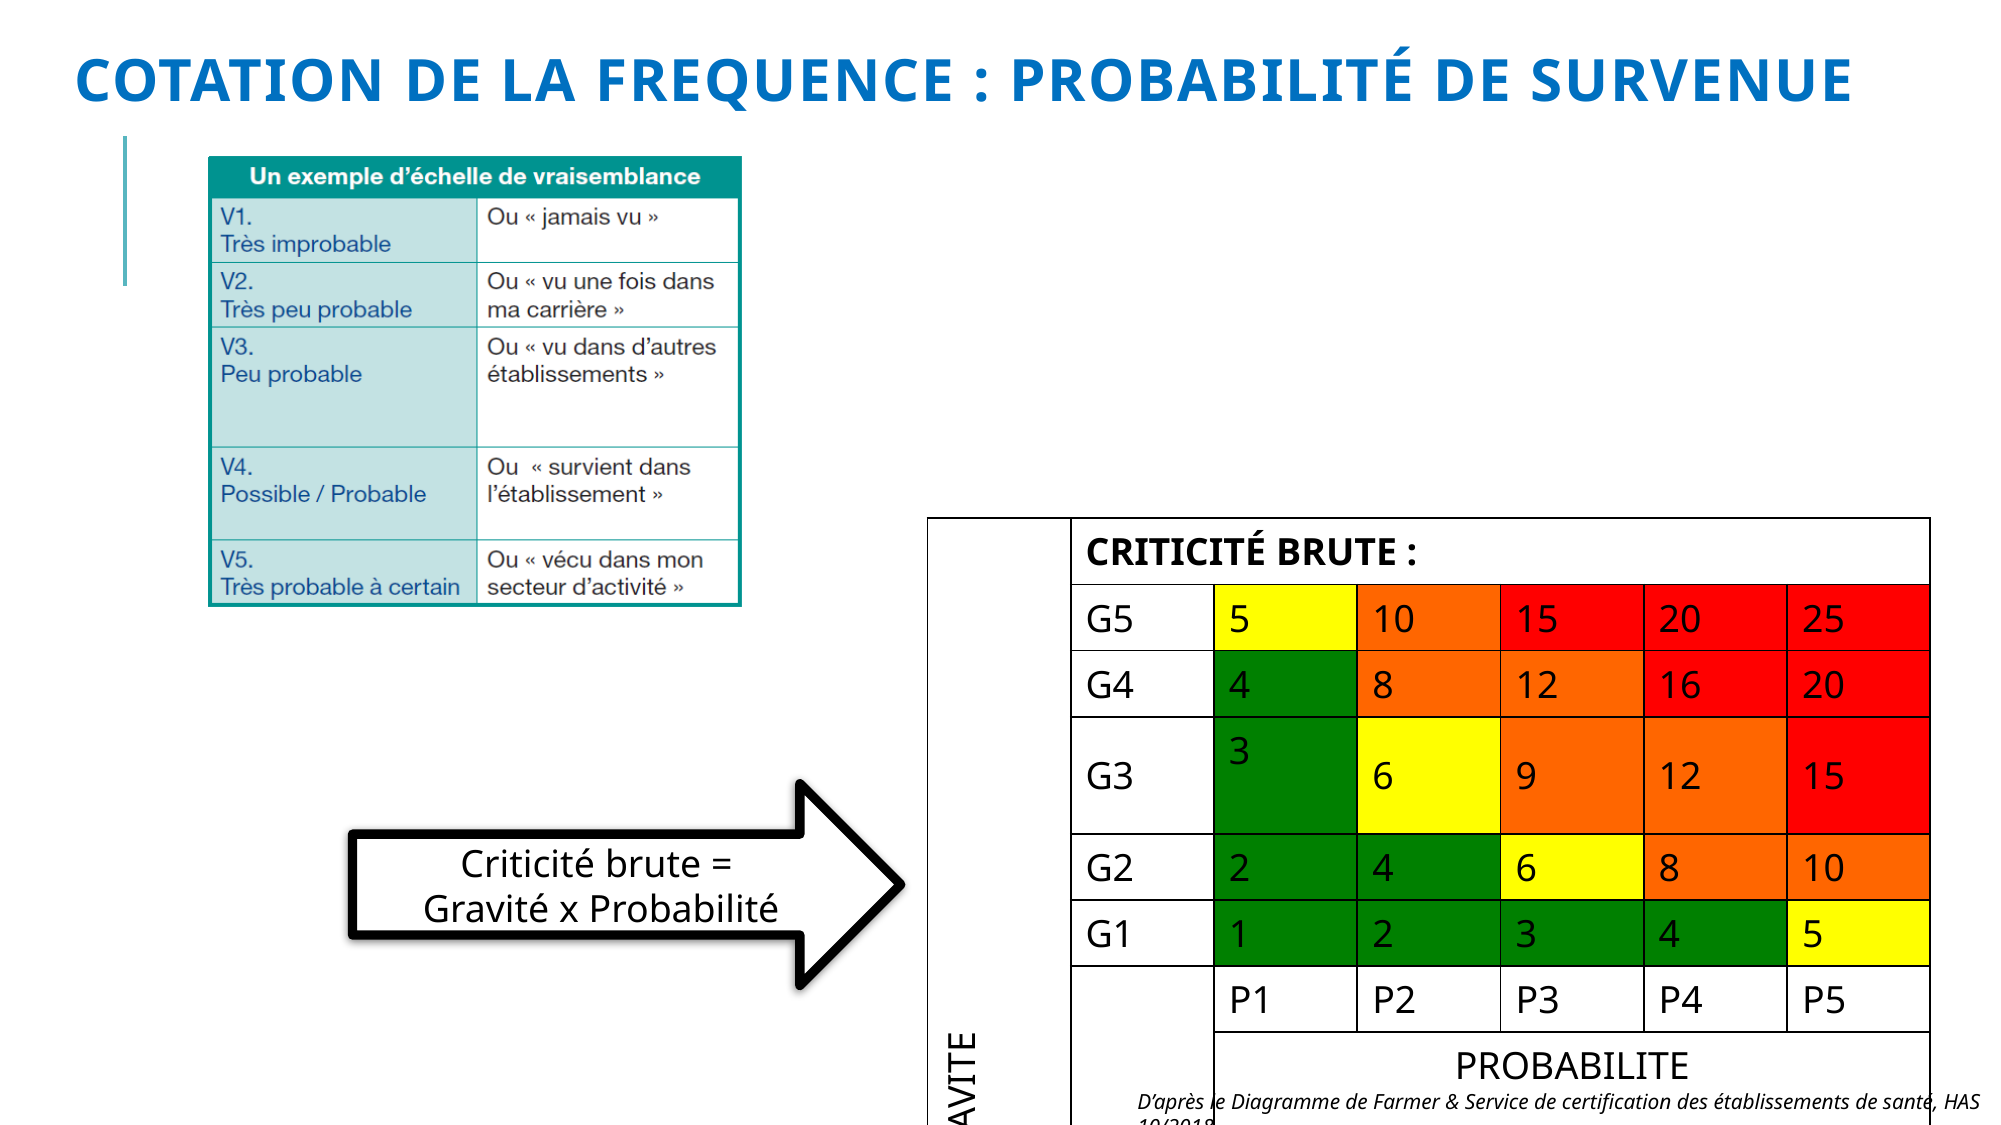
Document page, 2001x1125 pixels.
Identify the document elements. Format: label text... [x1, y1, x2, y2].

table_cell 6 [1358, 718, 1500, 833]
table_cell 6 [1501, 835, 1643, 899]
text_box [205, 150, 752, 613]
table_cell [1072, 967, 1213, 1125]
table_cell P4 [1645, 967, 1786, 1031]
table_cell 15 [1501, 585, 1643, 650]
table_header GRAVITE [928, 519, 1070, 1125]
table_cell G1 [1072, 901, 1213, 965]
table_cell 8 [1358, 651, 1500, 716]
table_cell 5 [1788, 901, 1929, 965]
table_cell 12 [1501, 651, 1643, 716]
table_cell 20 [1788, 651, 1929, 716]
table_cell G4 [1072, 651, 1213, 716]
table_cell 16 [1645, 651, 1786, 716]
table_cell 25 [1788, 585, 1929, 650]
title COTATION DE LA FREQUENCE : probabilité DE SURVENUE [19, 26, 1911, 139]
table_cell G3 [1072, 718, 1213, 833]
table_header CRITICITÉ BRUTE : [1072, 519, 1929, 584]
table_cell P5 [1788, 967, 1929, 1031]
table_cell 10 [1788, 835, 1929, 899]
table_cell 1 [1215, 901, 1356, 965]
table_cell 2 [1358, 901, 1500, 965]
table_cell G5 [1072, 585, 1213, 650]
table_cell 3 [1215, 718, 1356, 833]
table_cell P2 [1358, 967, 1500, 1031]
table_cell 4 [1358, 835, 1500, 899]
table_cell 20 [1645, 585, 1786, 650]
table_cell P1 [1215, 967, 1356, 1031]
table_cell 4 [1645, 901, 1786, 965]
table_cell 8 [1645, 835, 1786, 899]
table_cell 3 [1501, 901, 1643, 965]
table_cell 12 [1645, 718, 1786, 833]
table_cell 5 [1215, 585, 1356, 650]
table_cell G2 [1072, 835, 1213, 899]
table_cell 4 [1215, 651, 1356, 716]
table_cell 15 [1788, 718, 1929, 833]
table_cell 10 [1358, 585, 1500, 650]
text_box Criticité brute = Gravité x Probabilité [351, 783, 902, 987]
table_cell 9 [1501, 718, 1643, 833]
table_cell 2 [1215, 835, 1356, 899]
text_box D’après le Diagramme de Farmer & Service de certification des établissements de santé, HAS 10/2018 [1122, 1081, 2000, 1125]
table_cell P3 [1501, 967, 1643, 1031]
table_cell PROBABILITE [1215, 1033, 1929, 1081]
